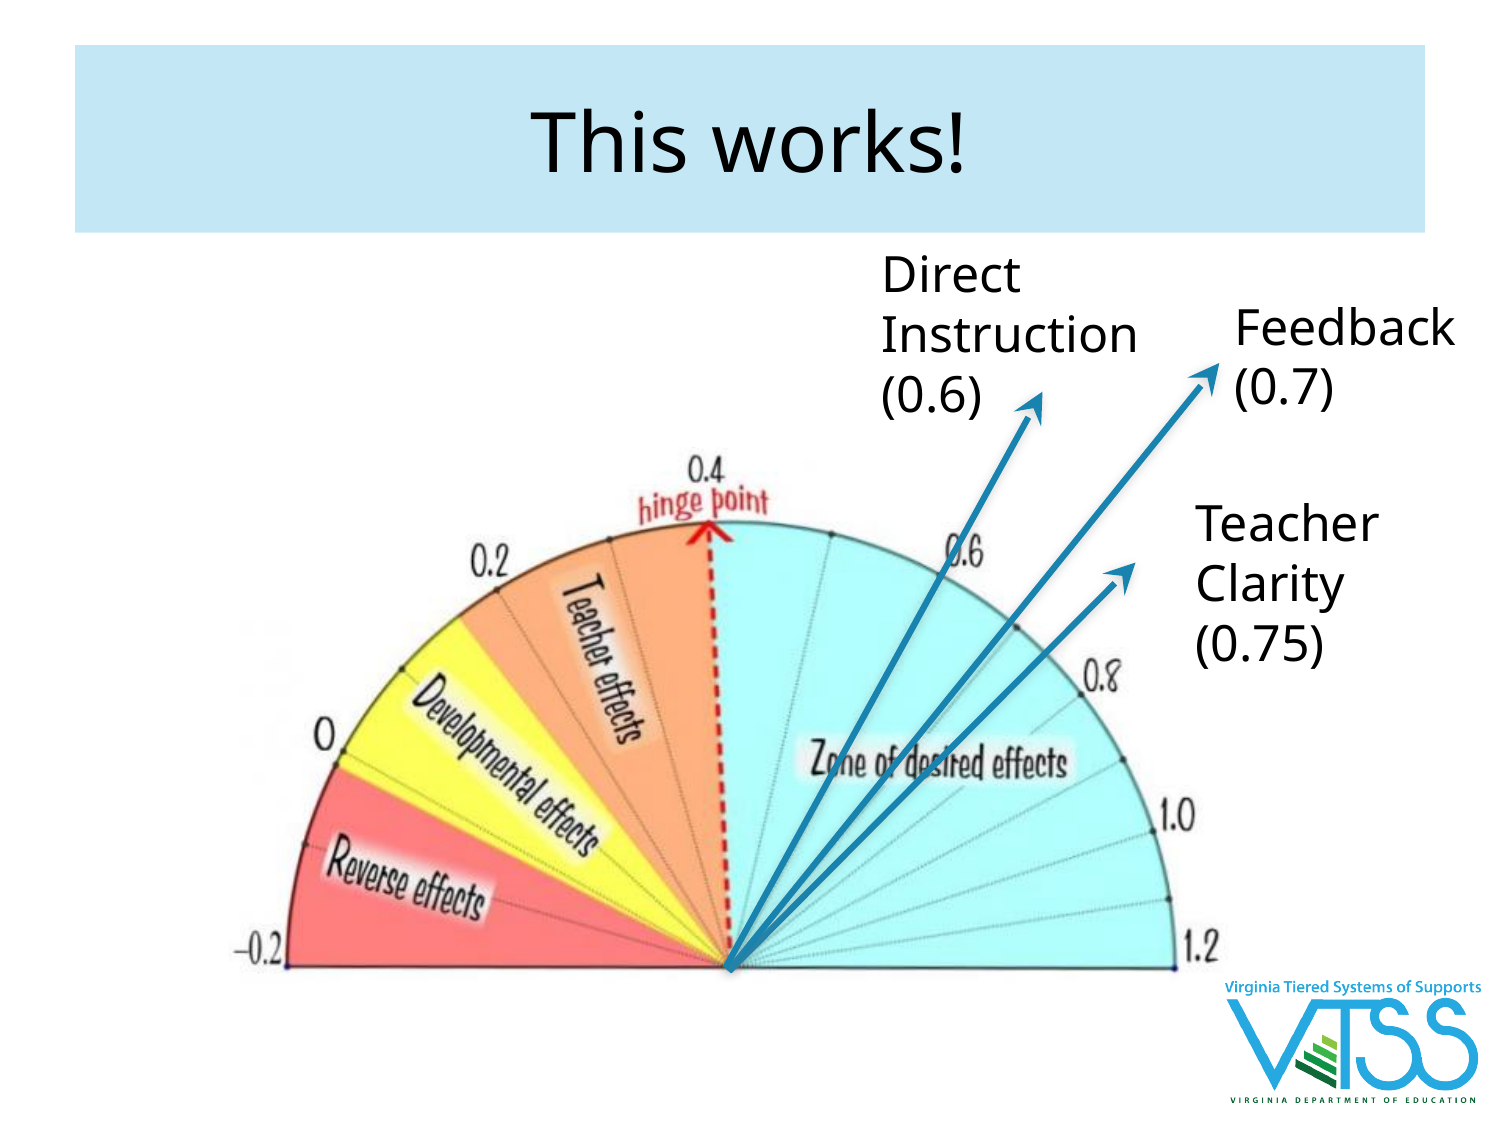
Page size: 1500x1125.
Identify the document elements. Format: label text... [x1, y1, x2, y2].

text_box Teacher Clarity (0.75) [1234, 484, 1443, 641]
title This works! [73, 43, 1427, 235]
text_box Feedback (0.7) [1219, 287, 1500, 363]
text_box Direct Instruction (0.6) [866, 235, 1173, 361]
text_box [728, 362, 1220, 972]
picture [228, 447, 1481, 1103]
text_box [725, 391, 1043, 969]
